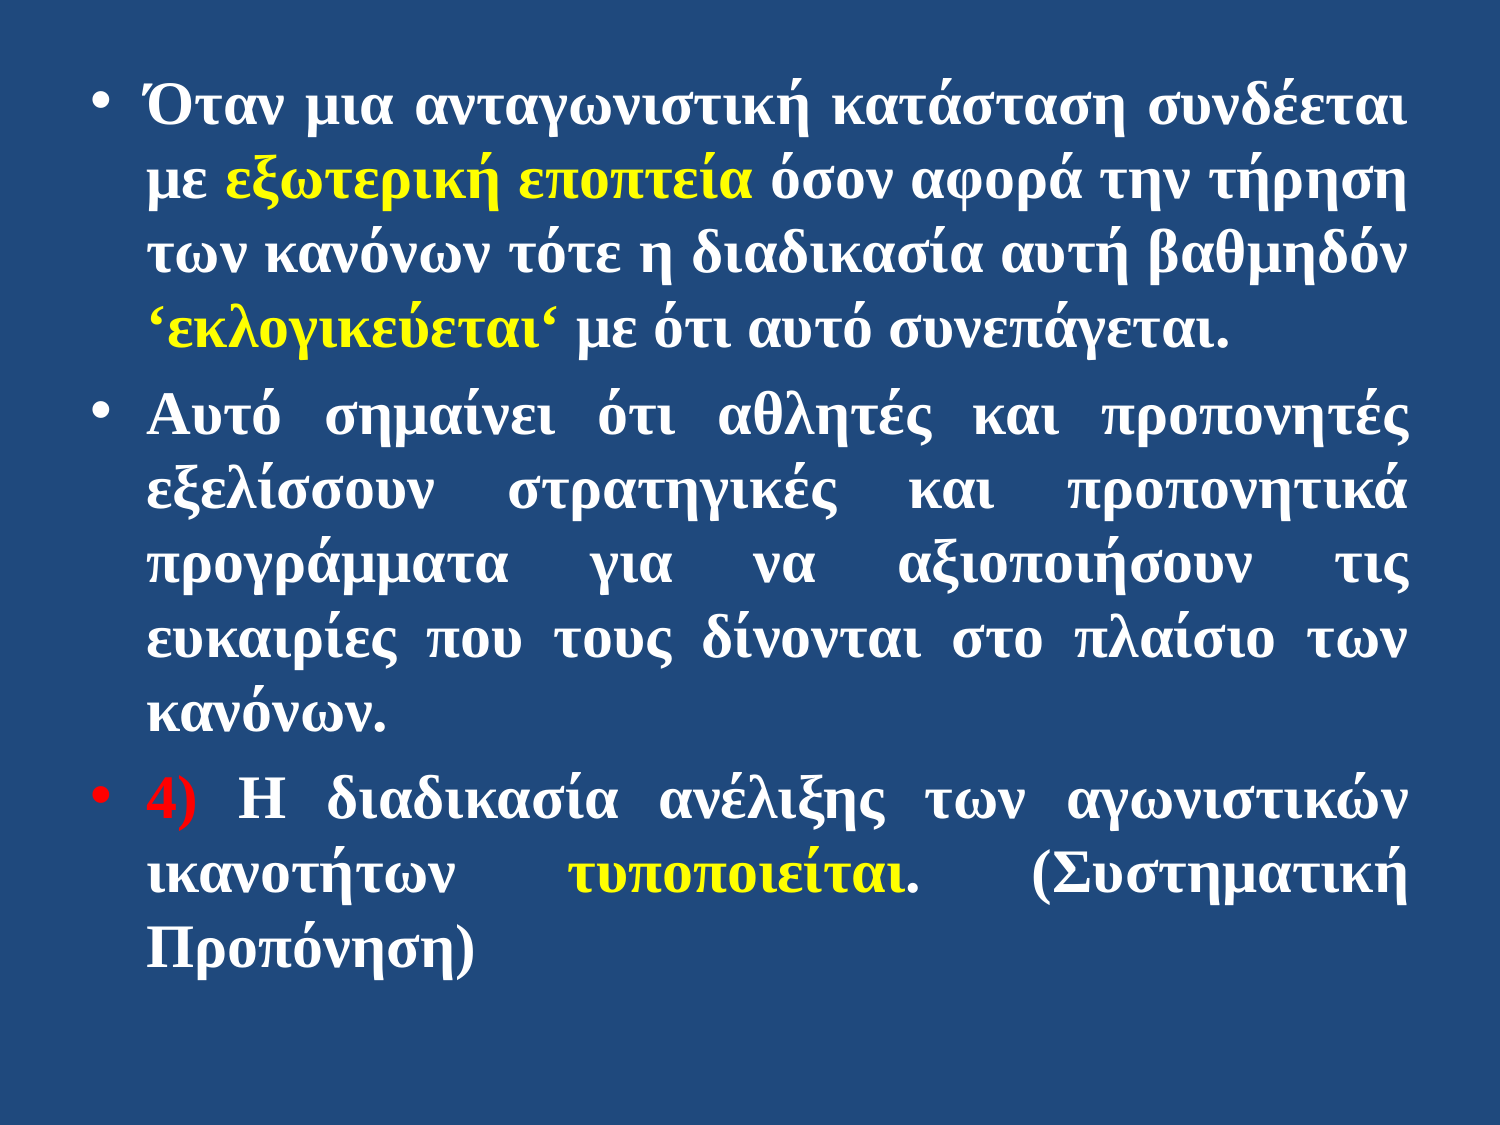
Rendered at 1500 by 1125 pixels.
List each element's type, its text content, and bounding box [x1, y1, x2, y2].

list Όταν μια ανταγωνιστική κατάσταση συνδέεται με εξωτερική εποπτεία όσον αφορά την τήρηση των κανόνων τότε η διαδικασία αυτή βαθμηδόν ‘εκλογικεύεται‘ με ότι αυτό συνεπάγεται. Αυτό σημαίνει ότι αθλητές και προπονητές εξελίσσουν στρατηγικές και προπονητικά προγράμματα για να αξιοποιήσουν τις ευκαιρίες που τους δίνονται στο πλαίσιο των κανόνων. 4) Η διαδικασία ανέλιξης των αγωνιστικών ικανοτήτων τυποποιείται. (Συστηματική Προπόνηση) [75, 54, 1425, 1005]
